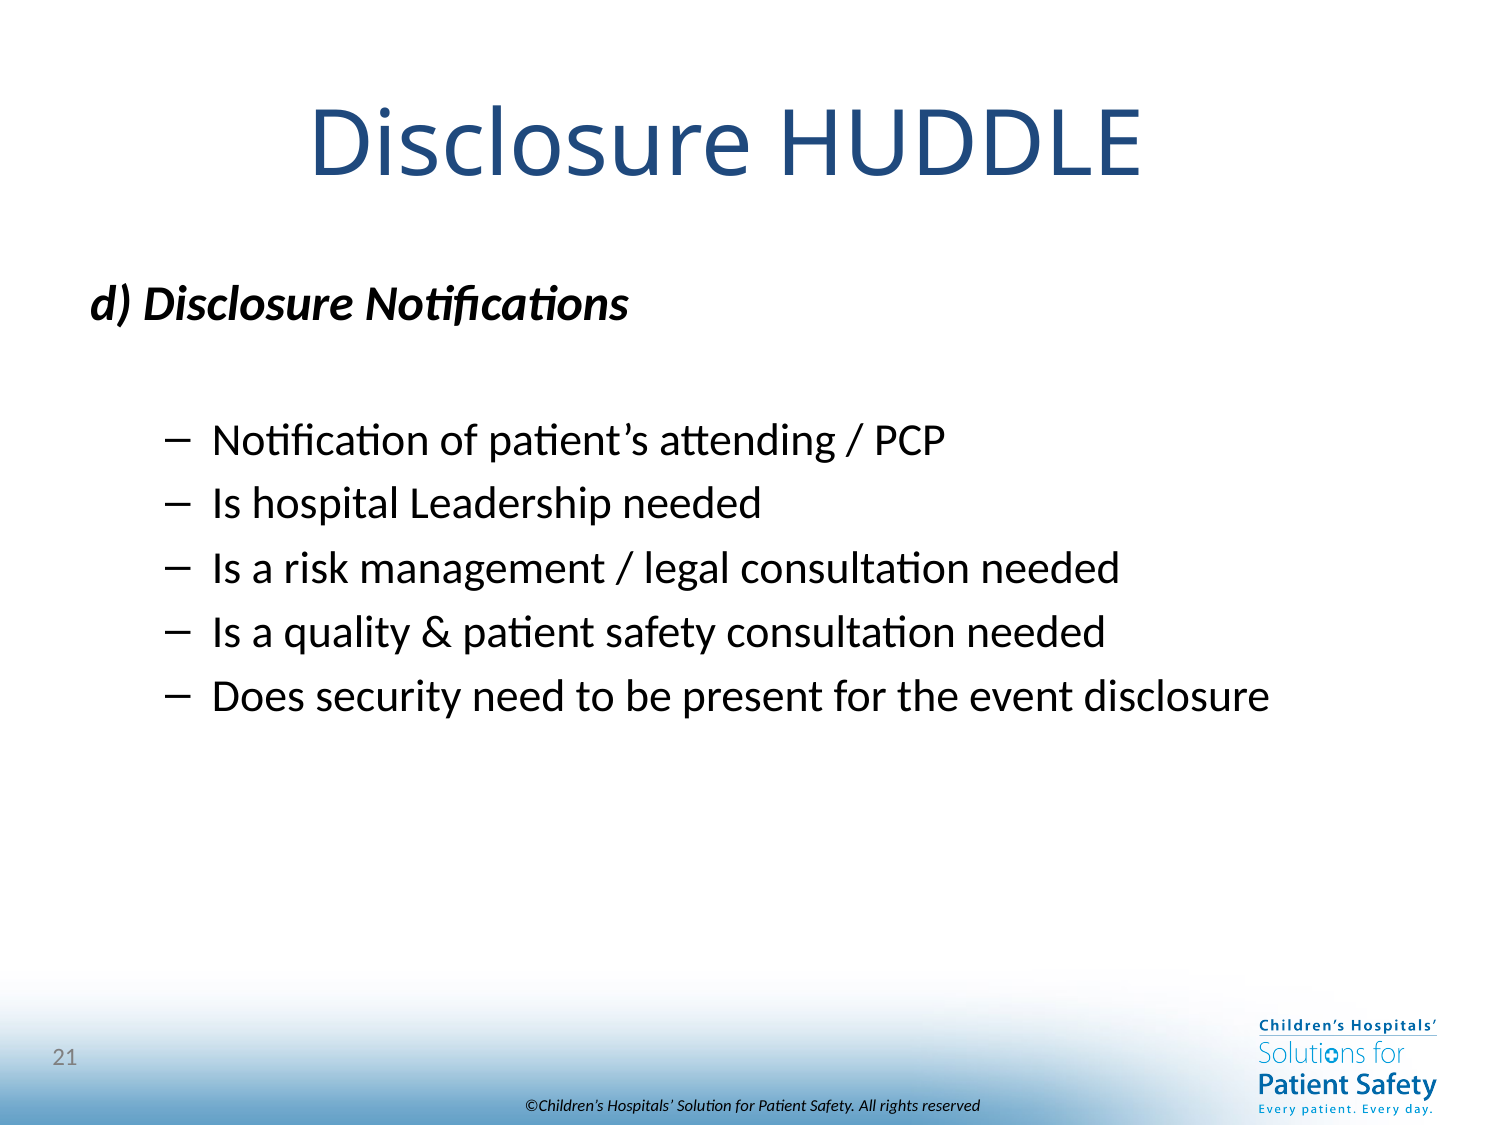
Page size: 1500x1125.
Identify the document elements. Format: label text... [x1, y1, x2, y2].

title Disclosure HUDDLE [75, 45, 1425, 233]
picture [0, 3, 1500, 1125]
list d) Disclosure Notifications Notification of patient’s attending / PCP Is hospital Leadership needed Is a risk management / legal consultation needed Is a quality & patient safety consultation needed Does security need to be present for the event disclosure [75, 262, 1425, 1005]
